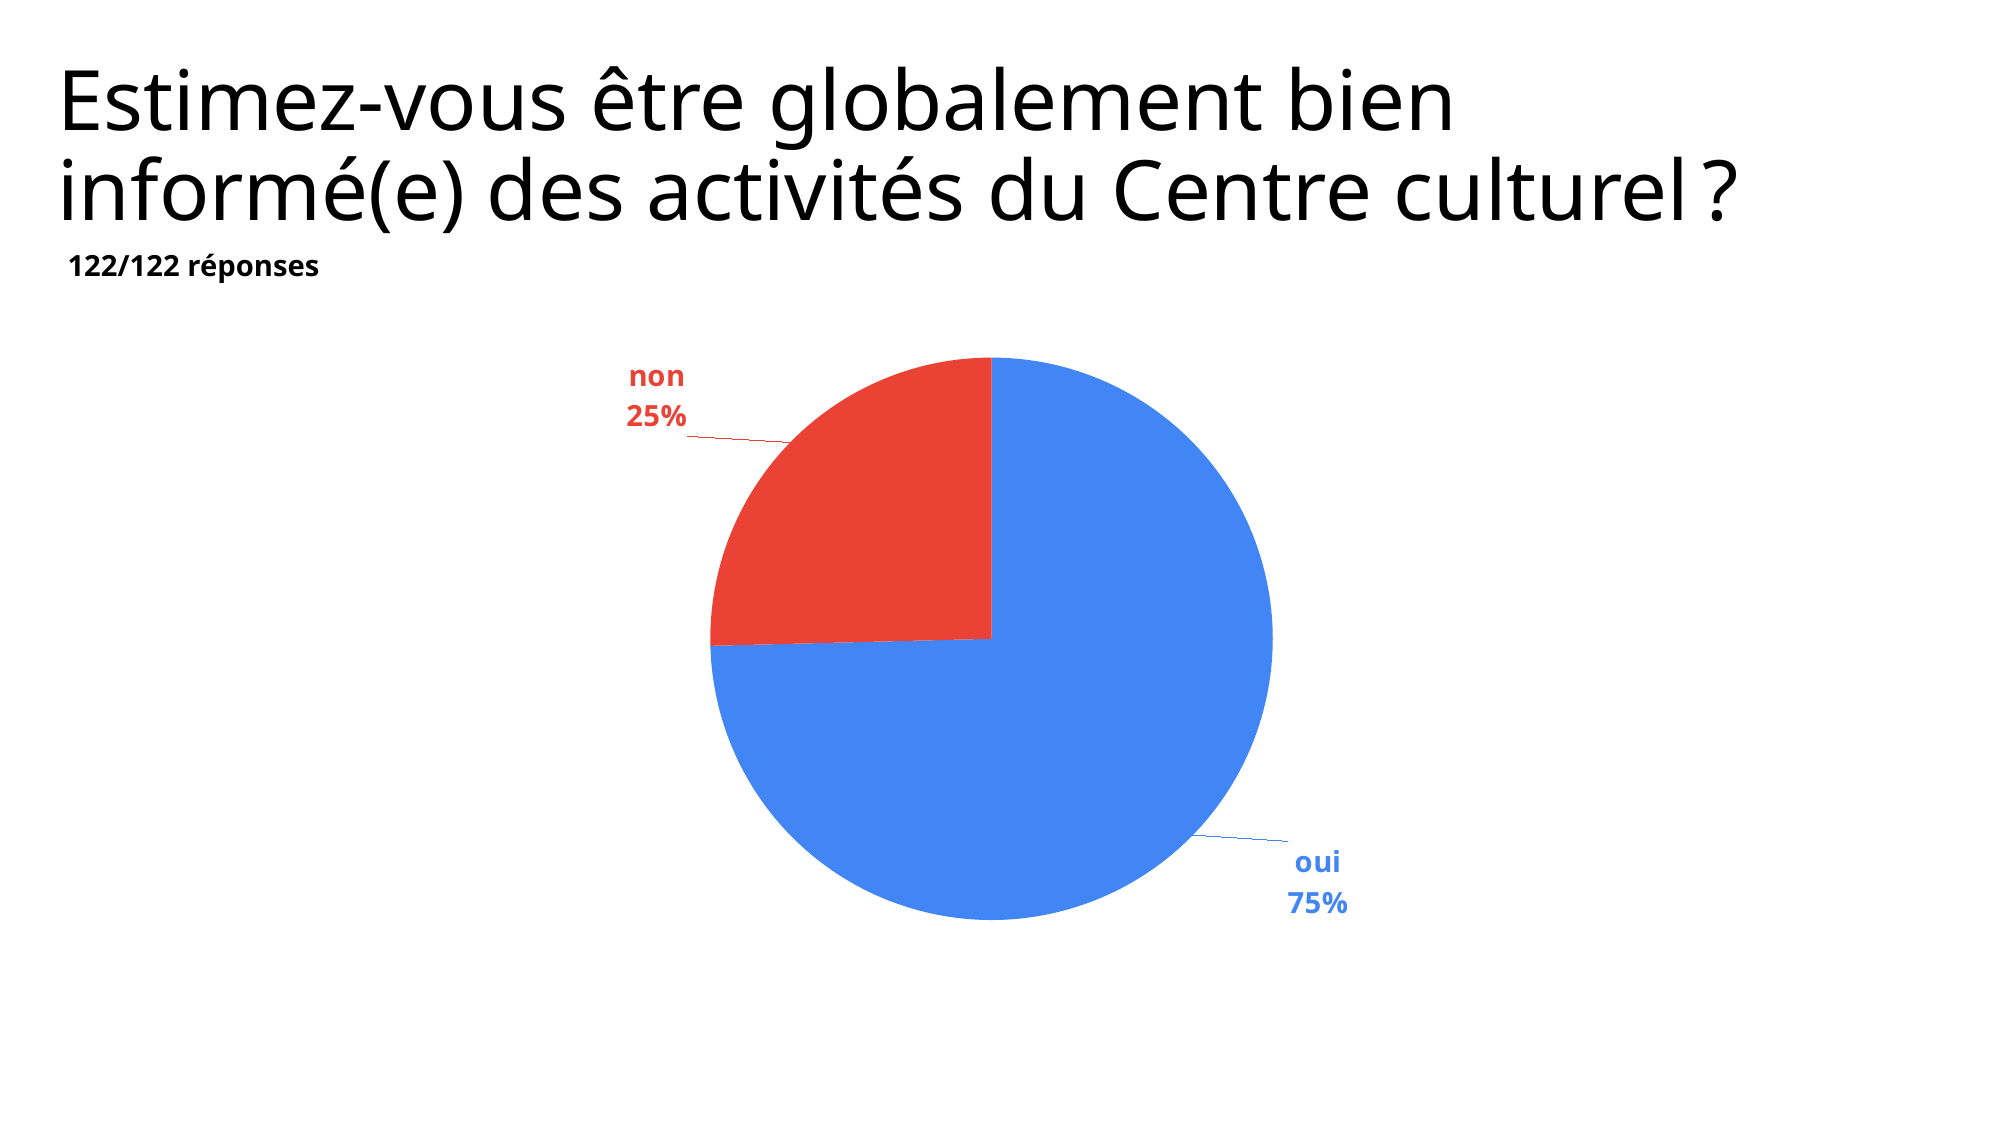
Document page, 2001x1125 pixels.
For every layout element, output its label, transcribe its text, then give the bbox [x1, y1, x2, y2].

chart [134, 301, 1849, 977]
title Estimez-vous être globalement bien informé(e) des activités du Centre culturel ? [42, 39, 1768, 258]
text_box 122/122 réponses [52, 239, 335, 290]
